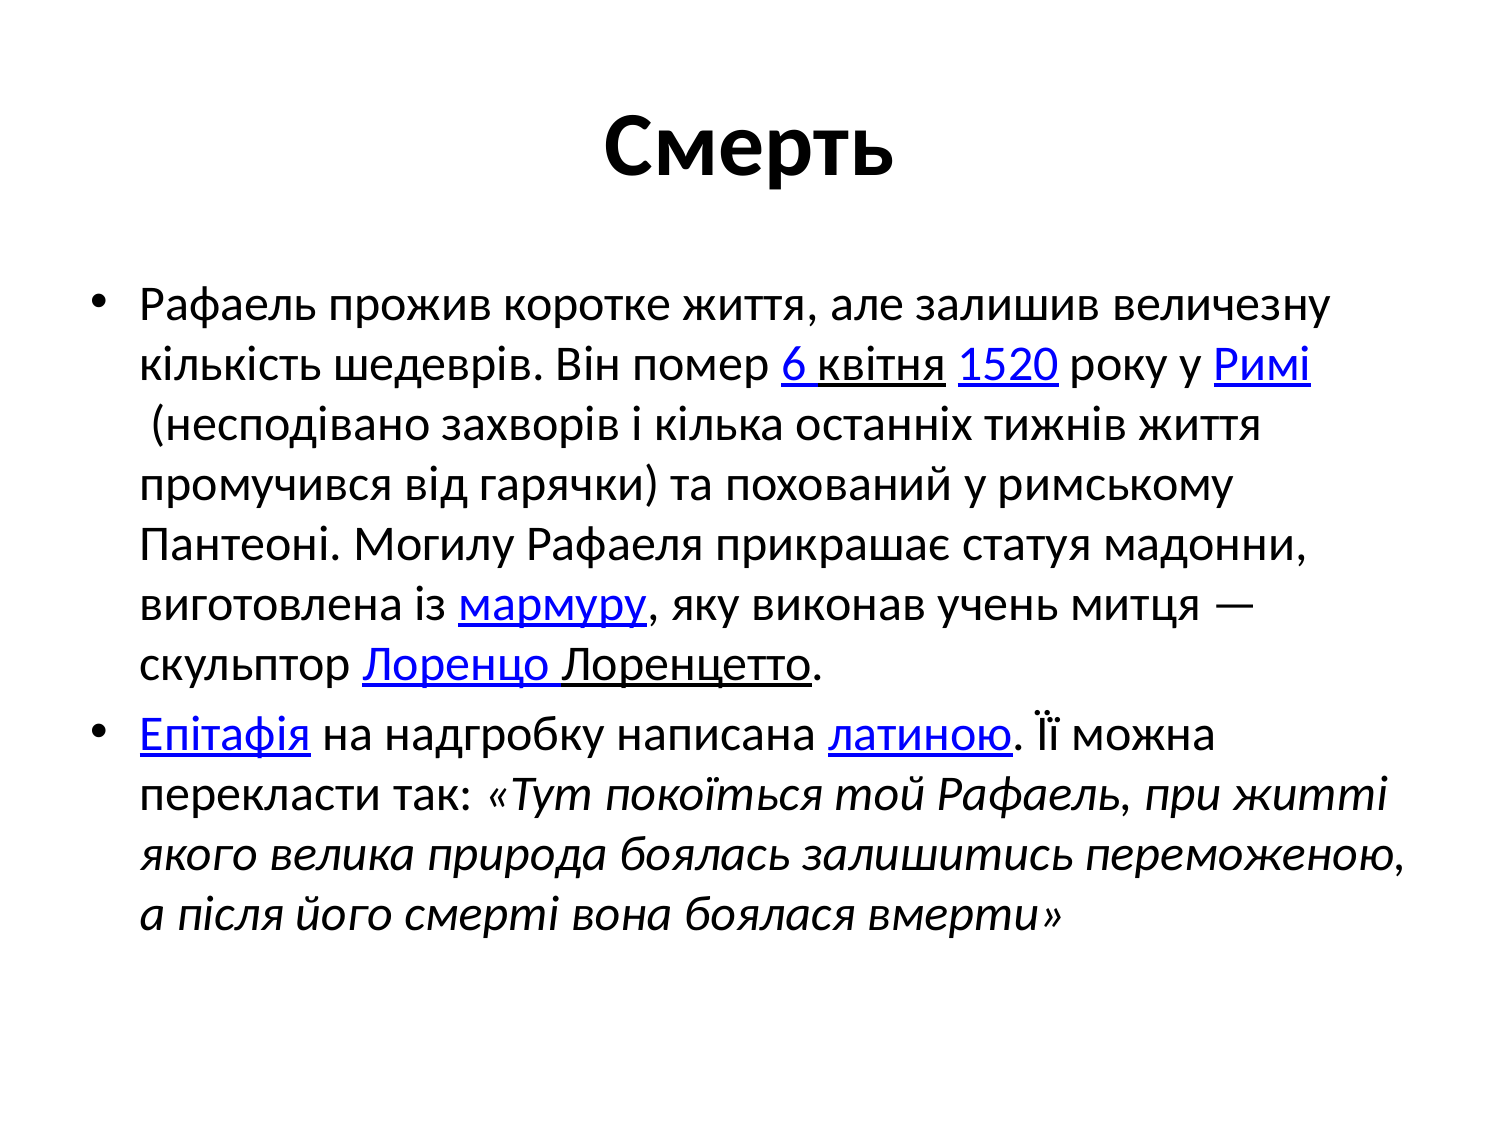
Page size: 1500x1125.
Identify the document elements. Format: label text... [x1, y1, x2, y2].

list Рафаель прожив коротке життя, але залишив величезну кількість шедеврів. Він помер 6 квітня 1520 року у Римі (несподівано захворів і кілька останніх тижнів життя промучився від гарячки) та похований у римському Пантеоні. Могилу Рафаеля прикрашає статуя мадонни, виготовлена із мармуру, яку виконав учень митця — скульптор Лоренцо Лоренцетто. Епітафія на надгробку написана латиною. Її можна перекласти так: «Тут покоїться той Рафаель, при житті якого велика природа боялась залишитись переможеною, а після його смерті вона боялася вмерти» [75, 262, 1425, 1005]
title Смерть [75, 45, 1425, 233]
